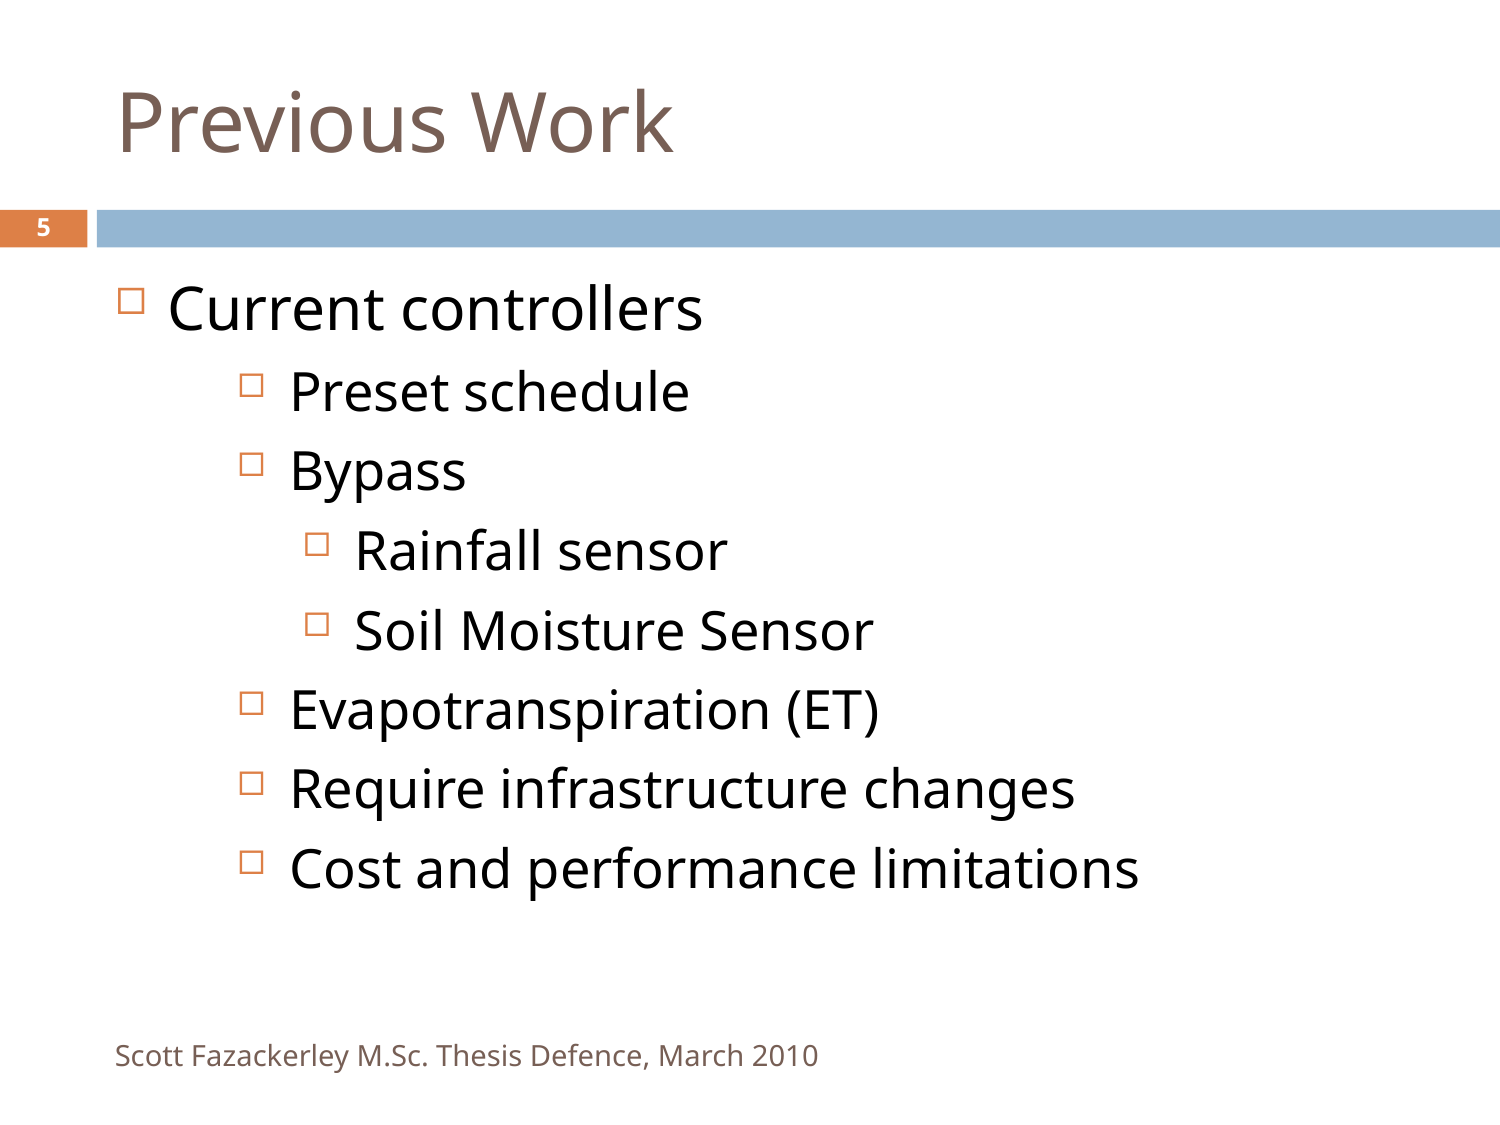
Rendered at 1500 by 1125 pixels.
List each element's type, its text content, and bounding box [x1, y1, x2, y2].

text_box Current controllers Preset schedule Bypass Rainfall sensor Soil Moisture Sensor Evapotranspiration (ET) Require infrastructure changes Cost and performance limitations [100, 262, 1438, 1111]
footer Scott Fazackerley M.Sc. Thesis Defence, March 2010 [99, 1024, 990, 1085]
text_box 5 [0, 208, 88, 249]
text_box Previous Work [100, 37, 1438, 200]
